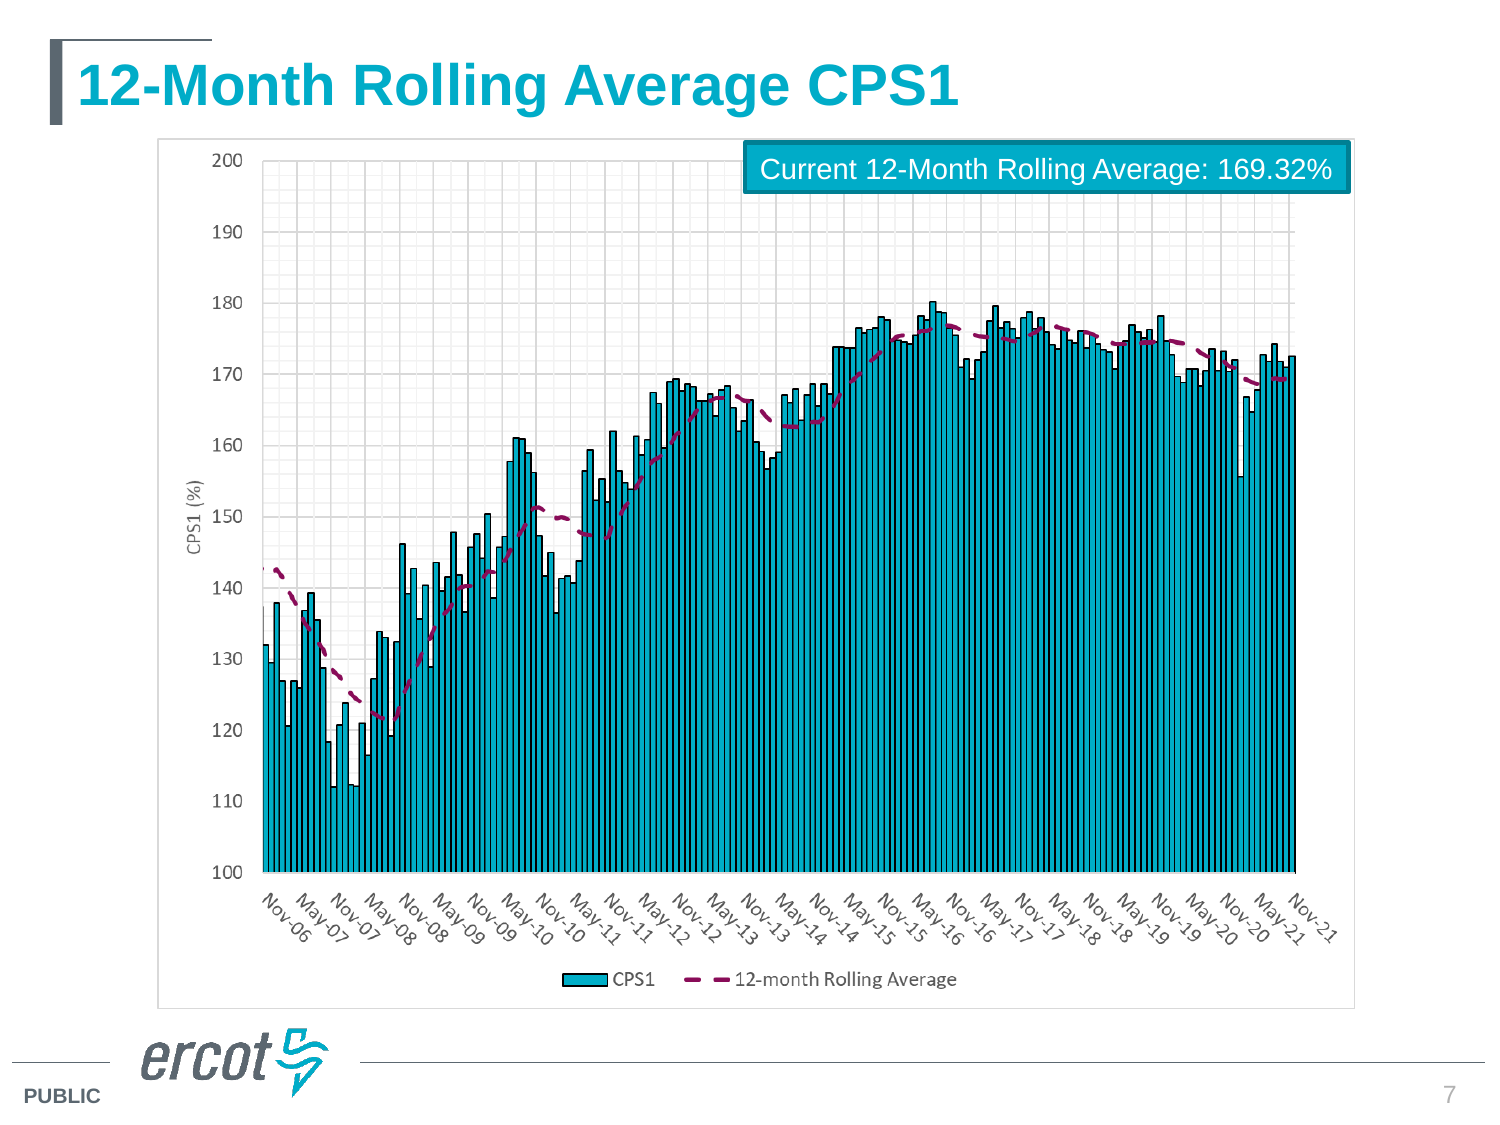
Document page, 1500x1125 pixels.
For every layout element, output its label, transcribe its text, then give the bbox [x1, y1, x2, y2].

slide_number 7 [1412, 1076, 1488, 1112]
picture [157, 138, 1355, 1010]
picture [137, 1024, 332, 1100]
title 12-Month Rolling Average CPS1 [62, 39, 1450, 125]
